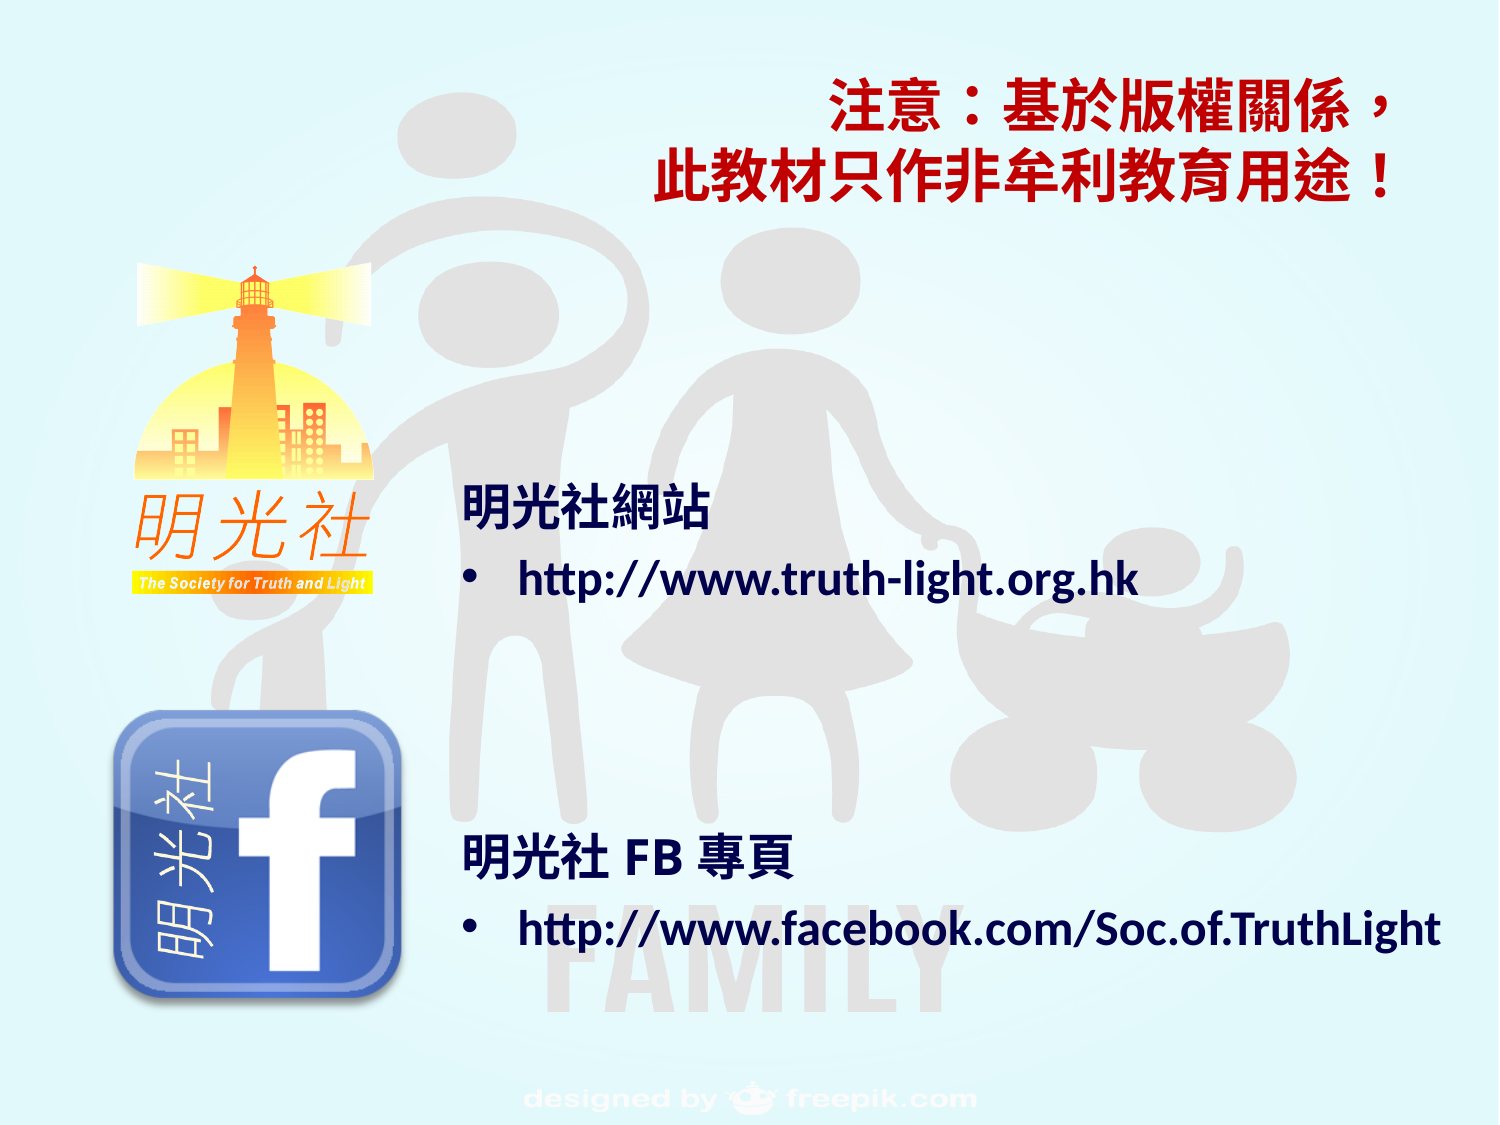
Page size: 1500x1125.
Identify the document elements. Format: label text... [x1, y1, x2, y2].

title 注意：基於版權關係， 此教材只作非牟利教育用途！ [74, 45, 1426, 234]
picture [99, 255, 408, 595]
text_box 明光社網站 http://www.truth-light.org.hk 明光社FB專頁 http://www.facebook.com/Soc.of.TruthLight [446, 467, 1459, 983]
picture [100, 703, 415, 1020]
